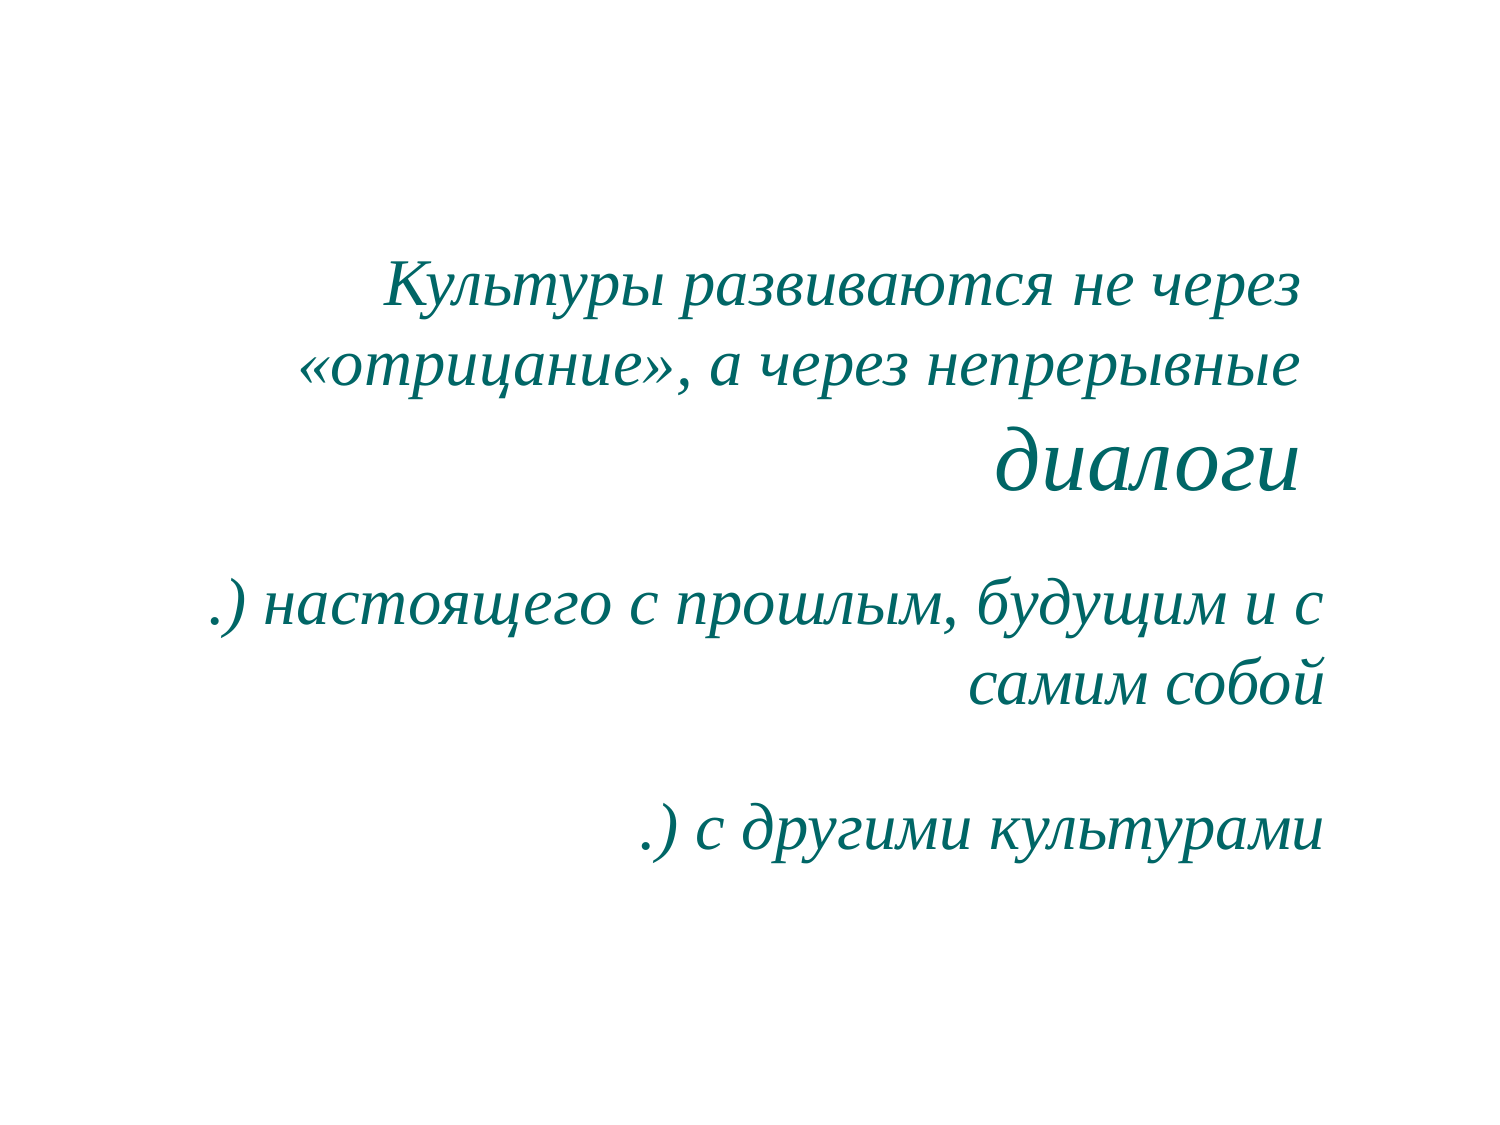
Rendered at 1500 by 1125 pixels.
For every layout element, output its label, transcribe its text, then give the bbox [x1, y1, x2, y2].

text_box Культуры развиваются не через «отрицание», а через непрерывные диалоги [112, 231, 1317, 517]
text_box .) настоящего с прошлым, будущим и с самим собой [135, 550, 1341, 726]
text_box .) с другими культурами [135, 775, 1341, 870]
